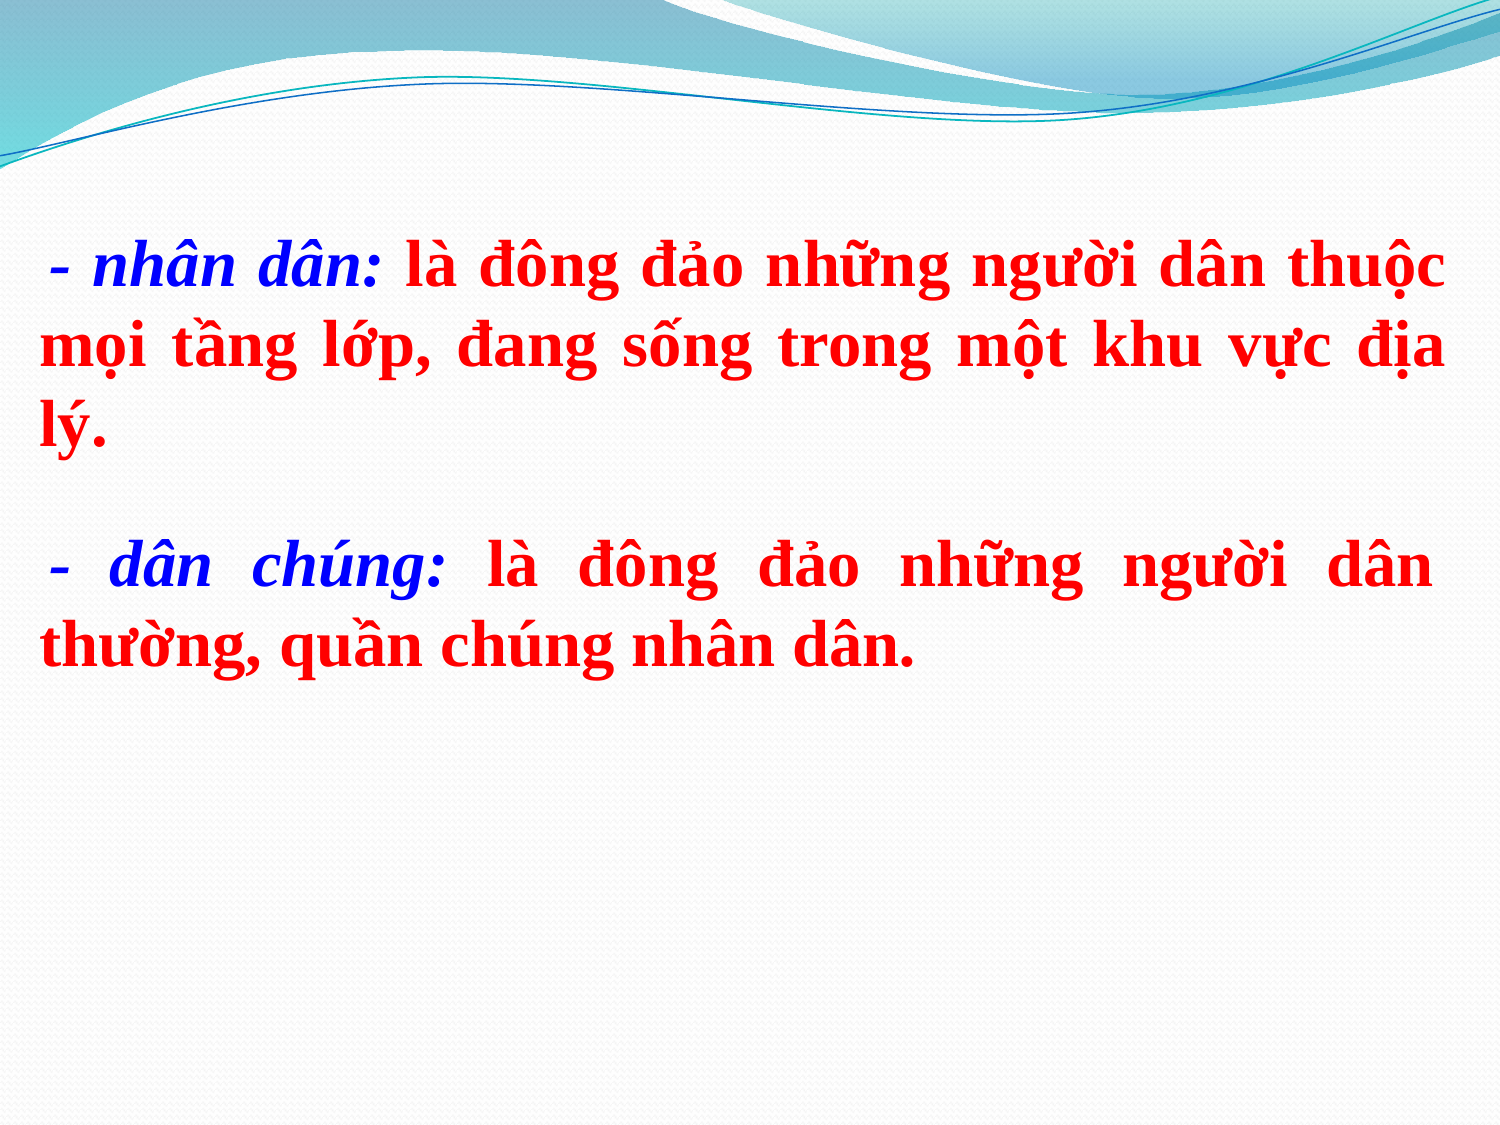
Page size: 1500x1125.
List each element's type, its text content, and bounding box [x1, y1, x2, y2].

text_box - nhân dân: là đông đảo những người dân thuộc mọi tầng lớp, đang sống trong một khu vực địa lý. [24, 212, 1463, 463]
text_box - dân chúng: là đông đảo những người dân thường, quần chúng nhân dân. [24, 512, 1450, 725]
